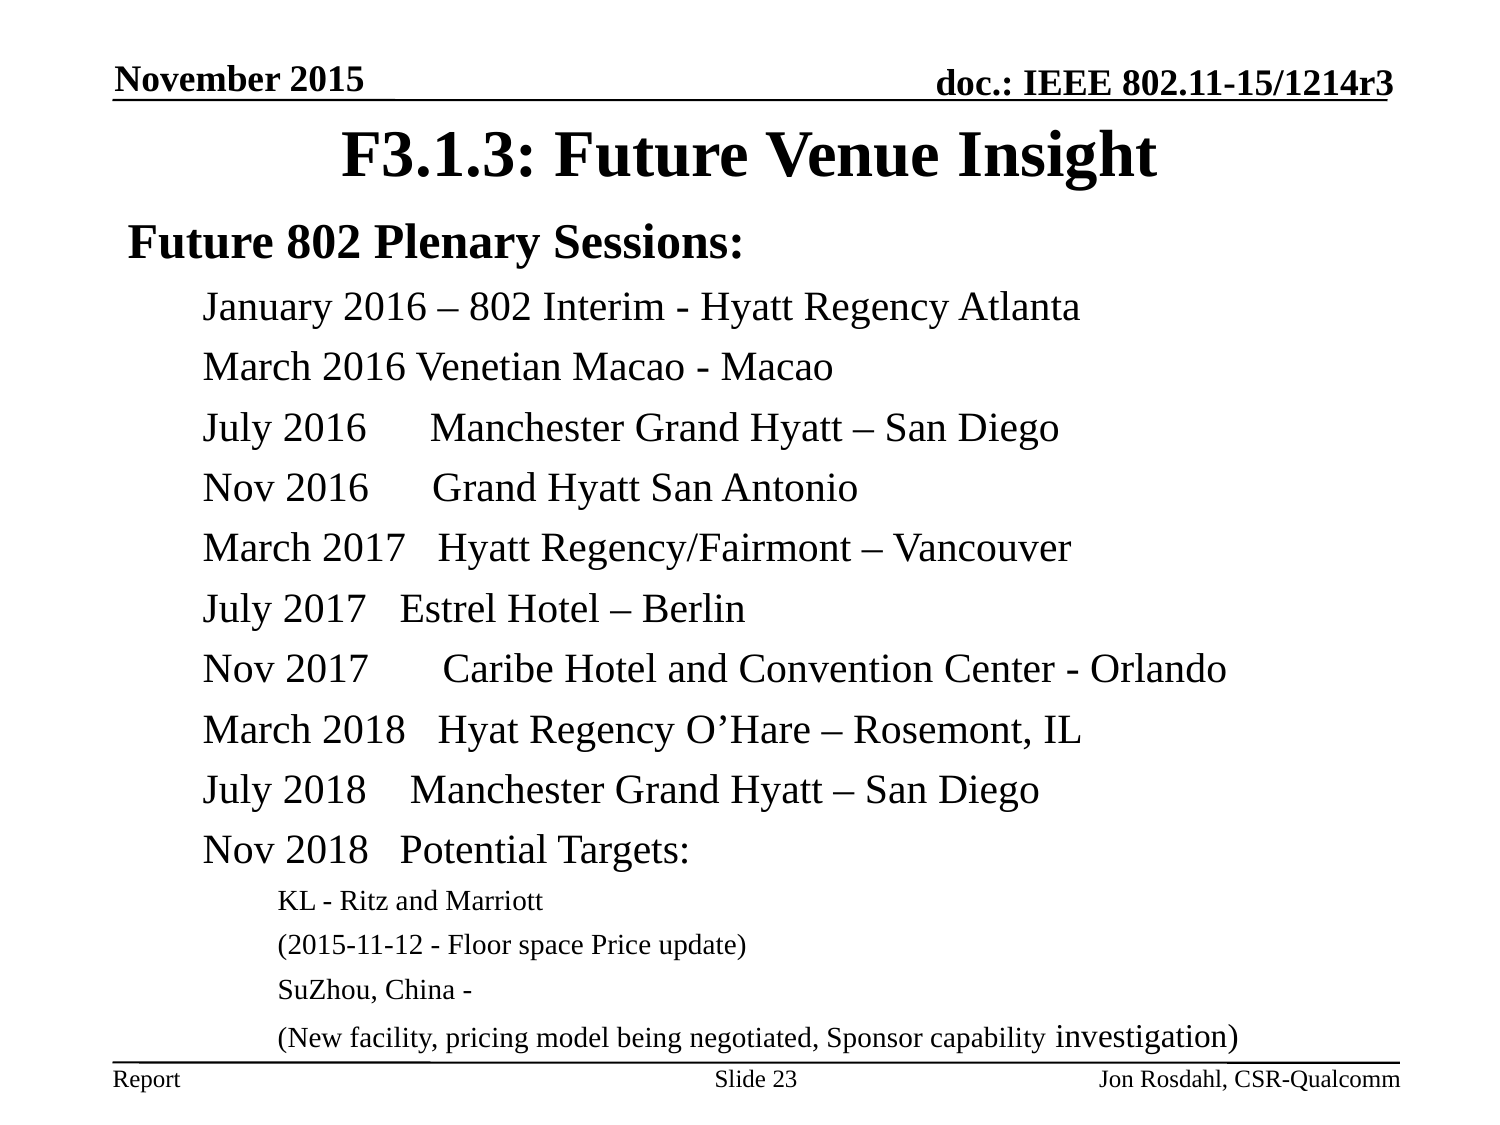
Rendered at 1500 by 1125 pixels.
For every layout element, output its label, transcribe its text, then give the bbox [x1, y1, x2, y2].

footer Jon Rosdahl, CSR-Qualcomm [878, 1061, 1402, 1093]
title F3.1.3: Future Venue Insight [112, 112, 1388, 188]
list Future 802 Plenary Sessions: January 2016 – 802 Interim - Hyatt Regency Atlanta March 2016 Venetian Macao - Macao July 2016 Manchester Grand Hyatt – San Diego Nov 2016 Grand Hyatt San Antonio March 2017 Hyatt Regency/Fairmont – Vancouver July 2017 Estrel Hotel – Berlin Nov 2017 Caribe Hotel and Convention Center - Orlando March 2018 Hyat Regency O’Hare – Rosemont, IL July 2018 Manchester Grand Hyatt – San Diego Nov 2018 Potential Targets: KL - Ritz and Marriott (2015-11-12 - Floor space Price update) SuZhou, China - (New facility, pricing model being negotiated, Sponsor capability investigation) [112, 200, 1388, 1051]
slide_number Slide 23 [712, 1061, 800, 1123]
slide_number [114, 54, 423, 100]
